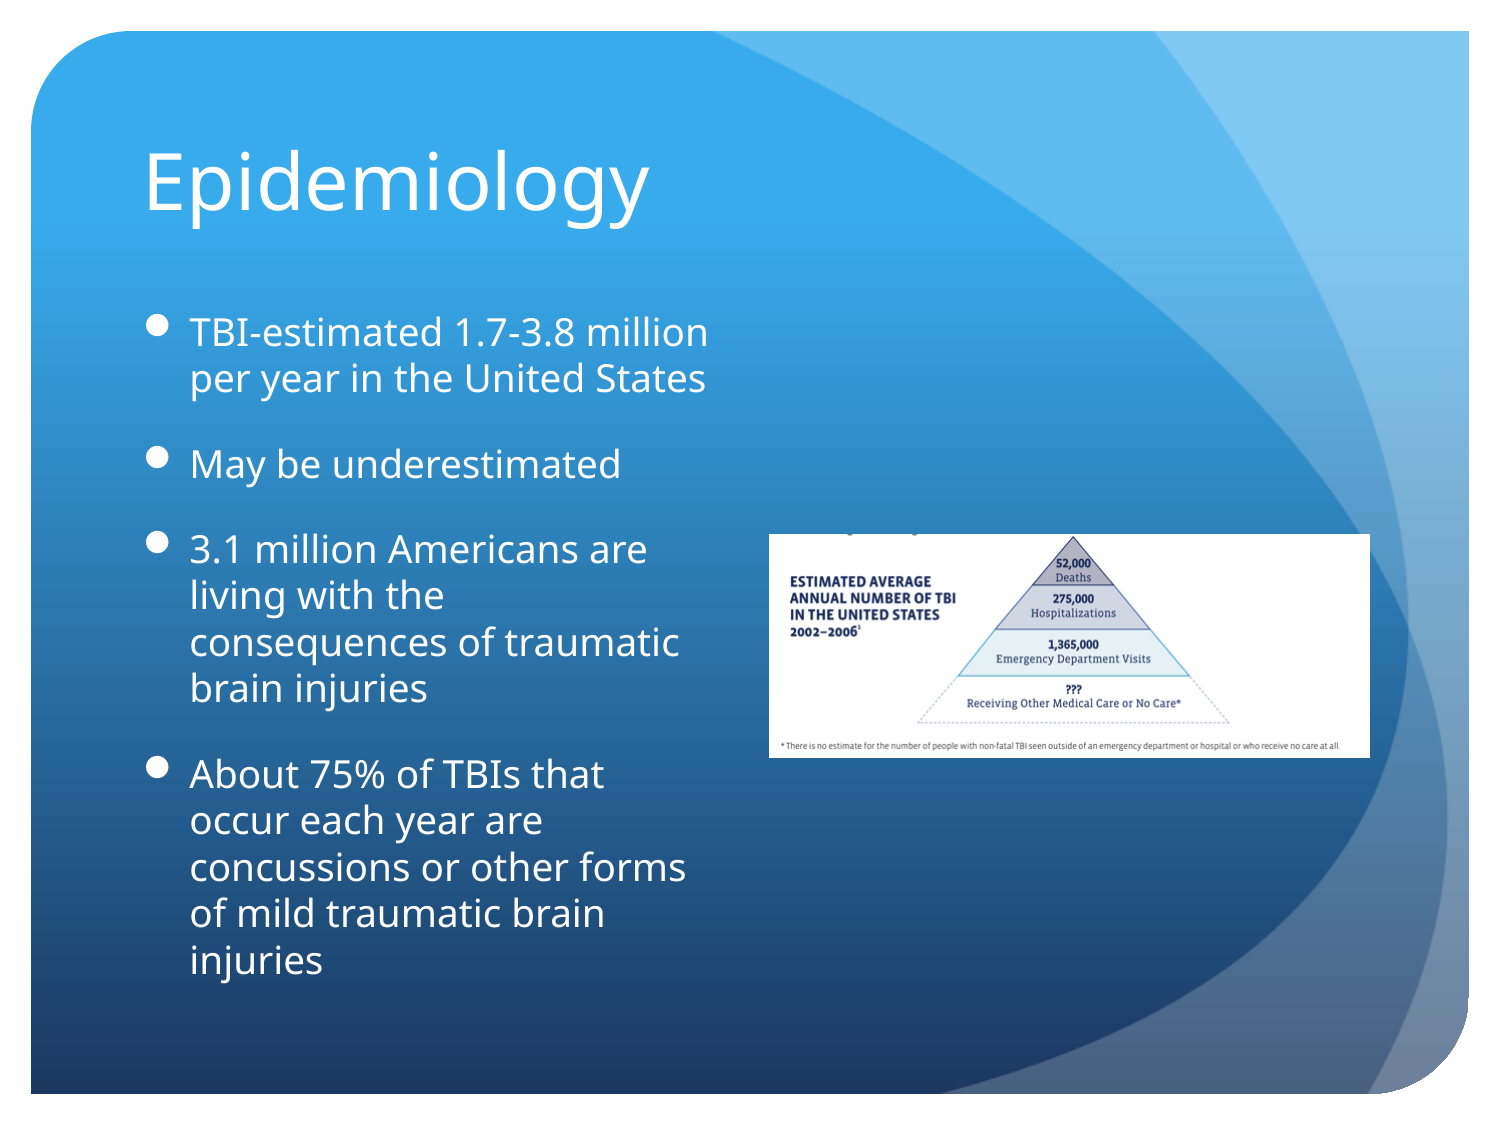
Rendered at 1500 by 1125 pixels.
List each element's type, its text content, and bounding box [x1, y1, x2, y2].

picture [24, 30, 1473, 1094]
list TBI-estimated 1.7-3.8 million per year in the United States May be underestimated 3.1 million Americans are living with the consequences of traumatic brain injuries About 75% of TBIs that occur each year are concussions or other forms of mild traumatic brain injuries [127, 299, 728, 993]
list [768, 299, 1370, 993]
title Epidemiology [127, 62, 1372, 234]
